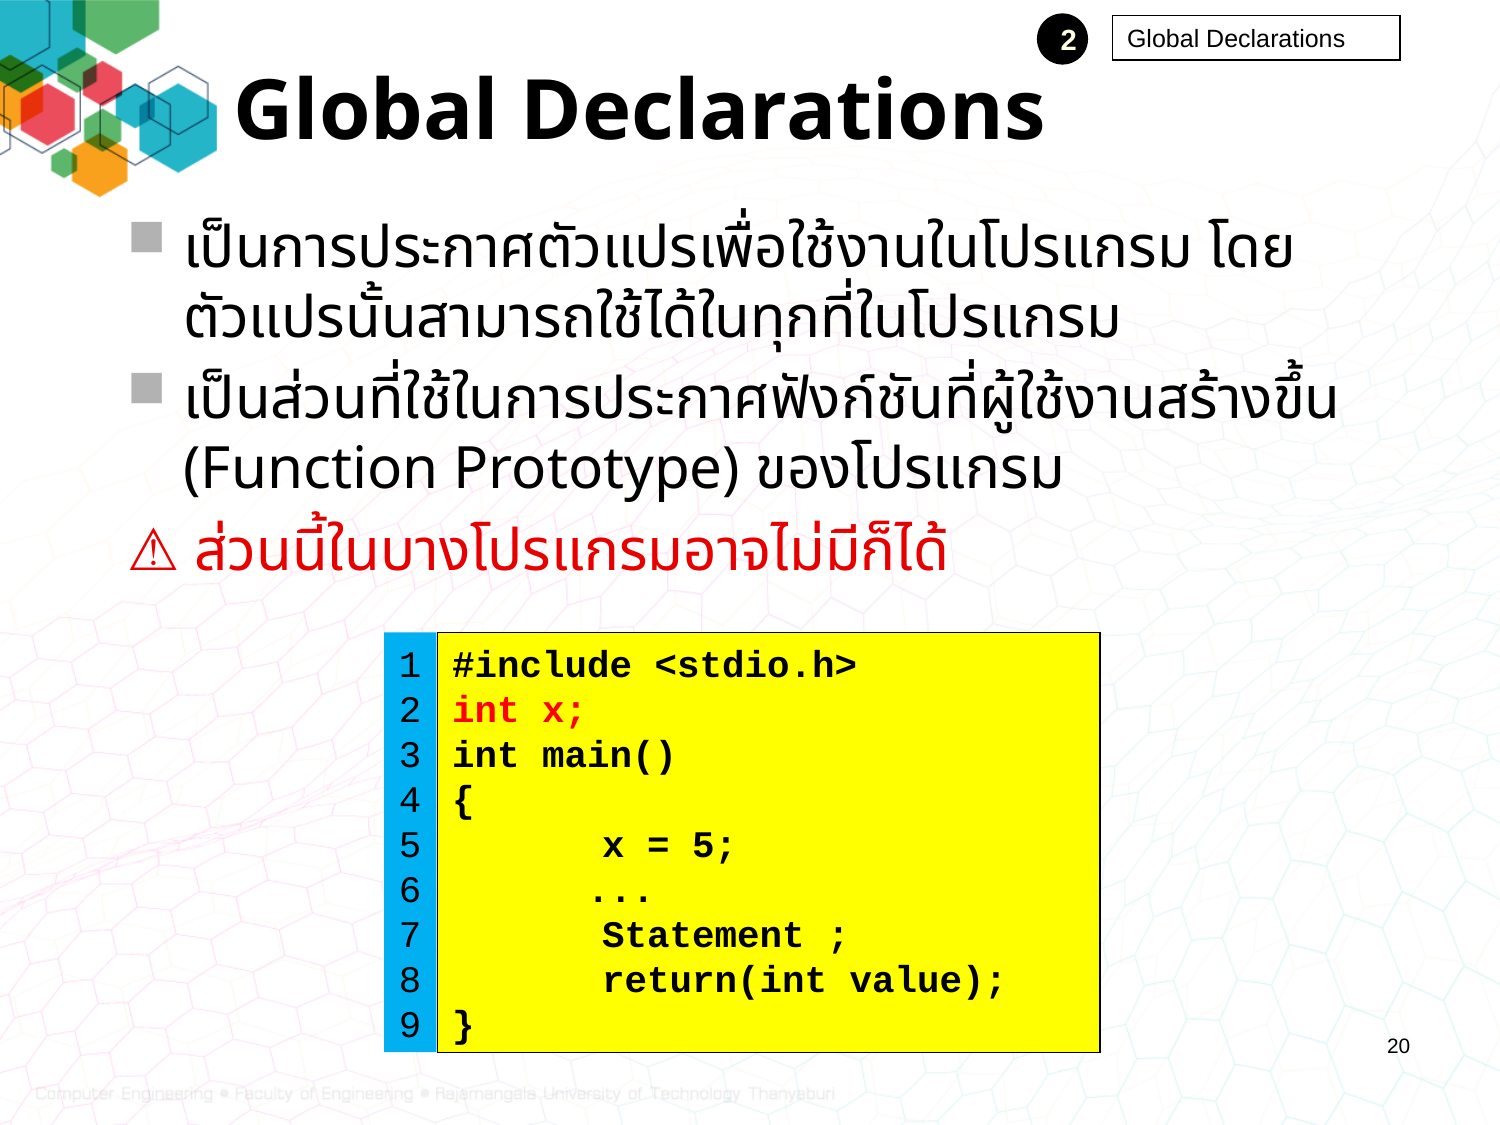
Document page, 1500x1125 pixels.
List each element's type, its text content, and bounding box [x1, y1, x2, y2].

text_box 2 [1036, 13, 1089, 65]
text_box #include <stdio.h> int x; int main() { x = 5; ... Statement ; return(int value); } [437, 632, 1100, 1053]
picture [0, 0, 1500, 1125]
slide_number 20 [1112, 1024, 1426, 1101]
title Global Declarations [218, 12, 1494, 200]
text_box 1 2 3 4 5 6 7 8 9 [384, 632, 437, 1053]
text_box Global Declarations [1112, 15, 1400, 61]
list เป็นการประกาศตัวแปรเพื่อใช้งานในโปรแกรม โดยตัวแปรนั้นสามารถใช้ได้ในทุกที่ในโปรแกรม เป็นส่วนที่ใช้ในการประกาศฟังก์ชันที่ผู้ใช้งานสร้างขึ้น (Function Prototype) ของโปรแกรม ⚠️ ส่วนนี้ในบางโปรแกรมอาจไม่มีก็ได้ [112, 201, 1375, 589]
